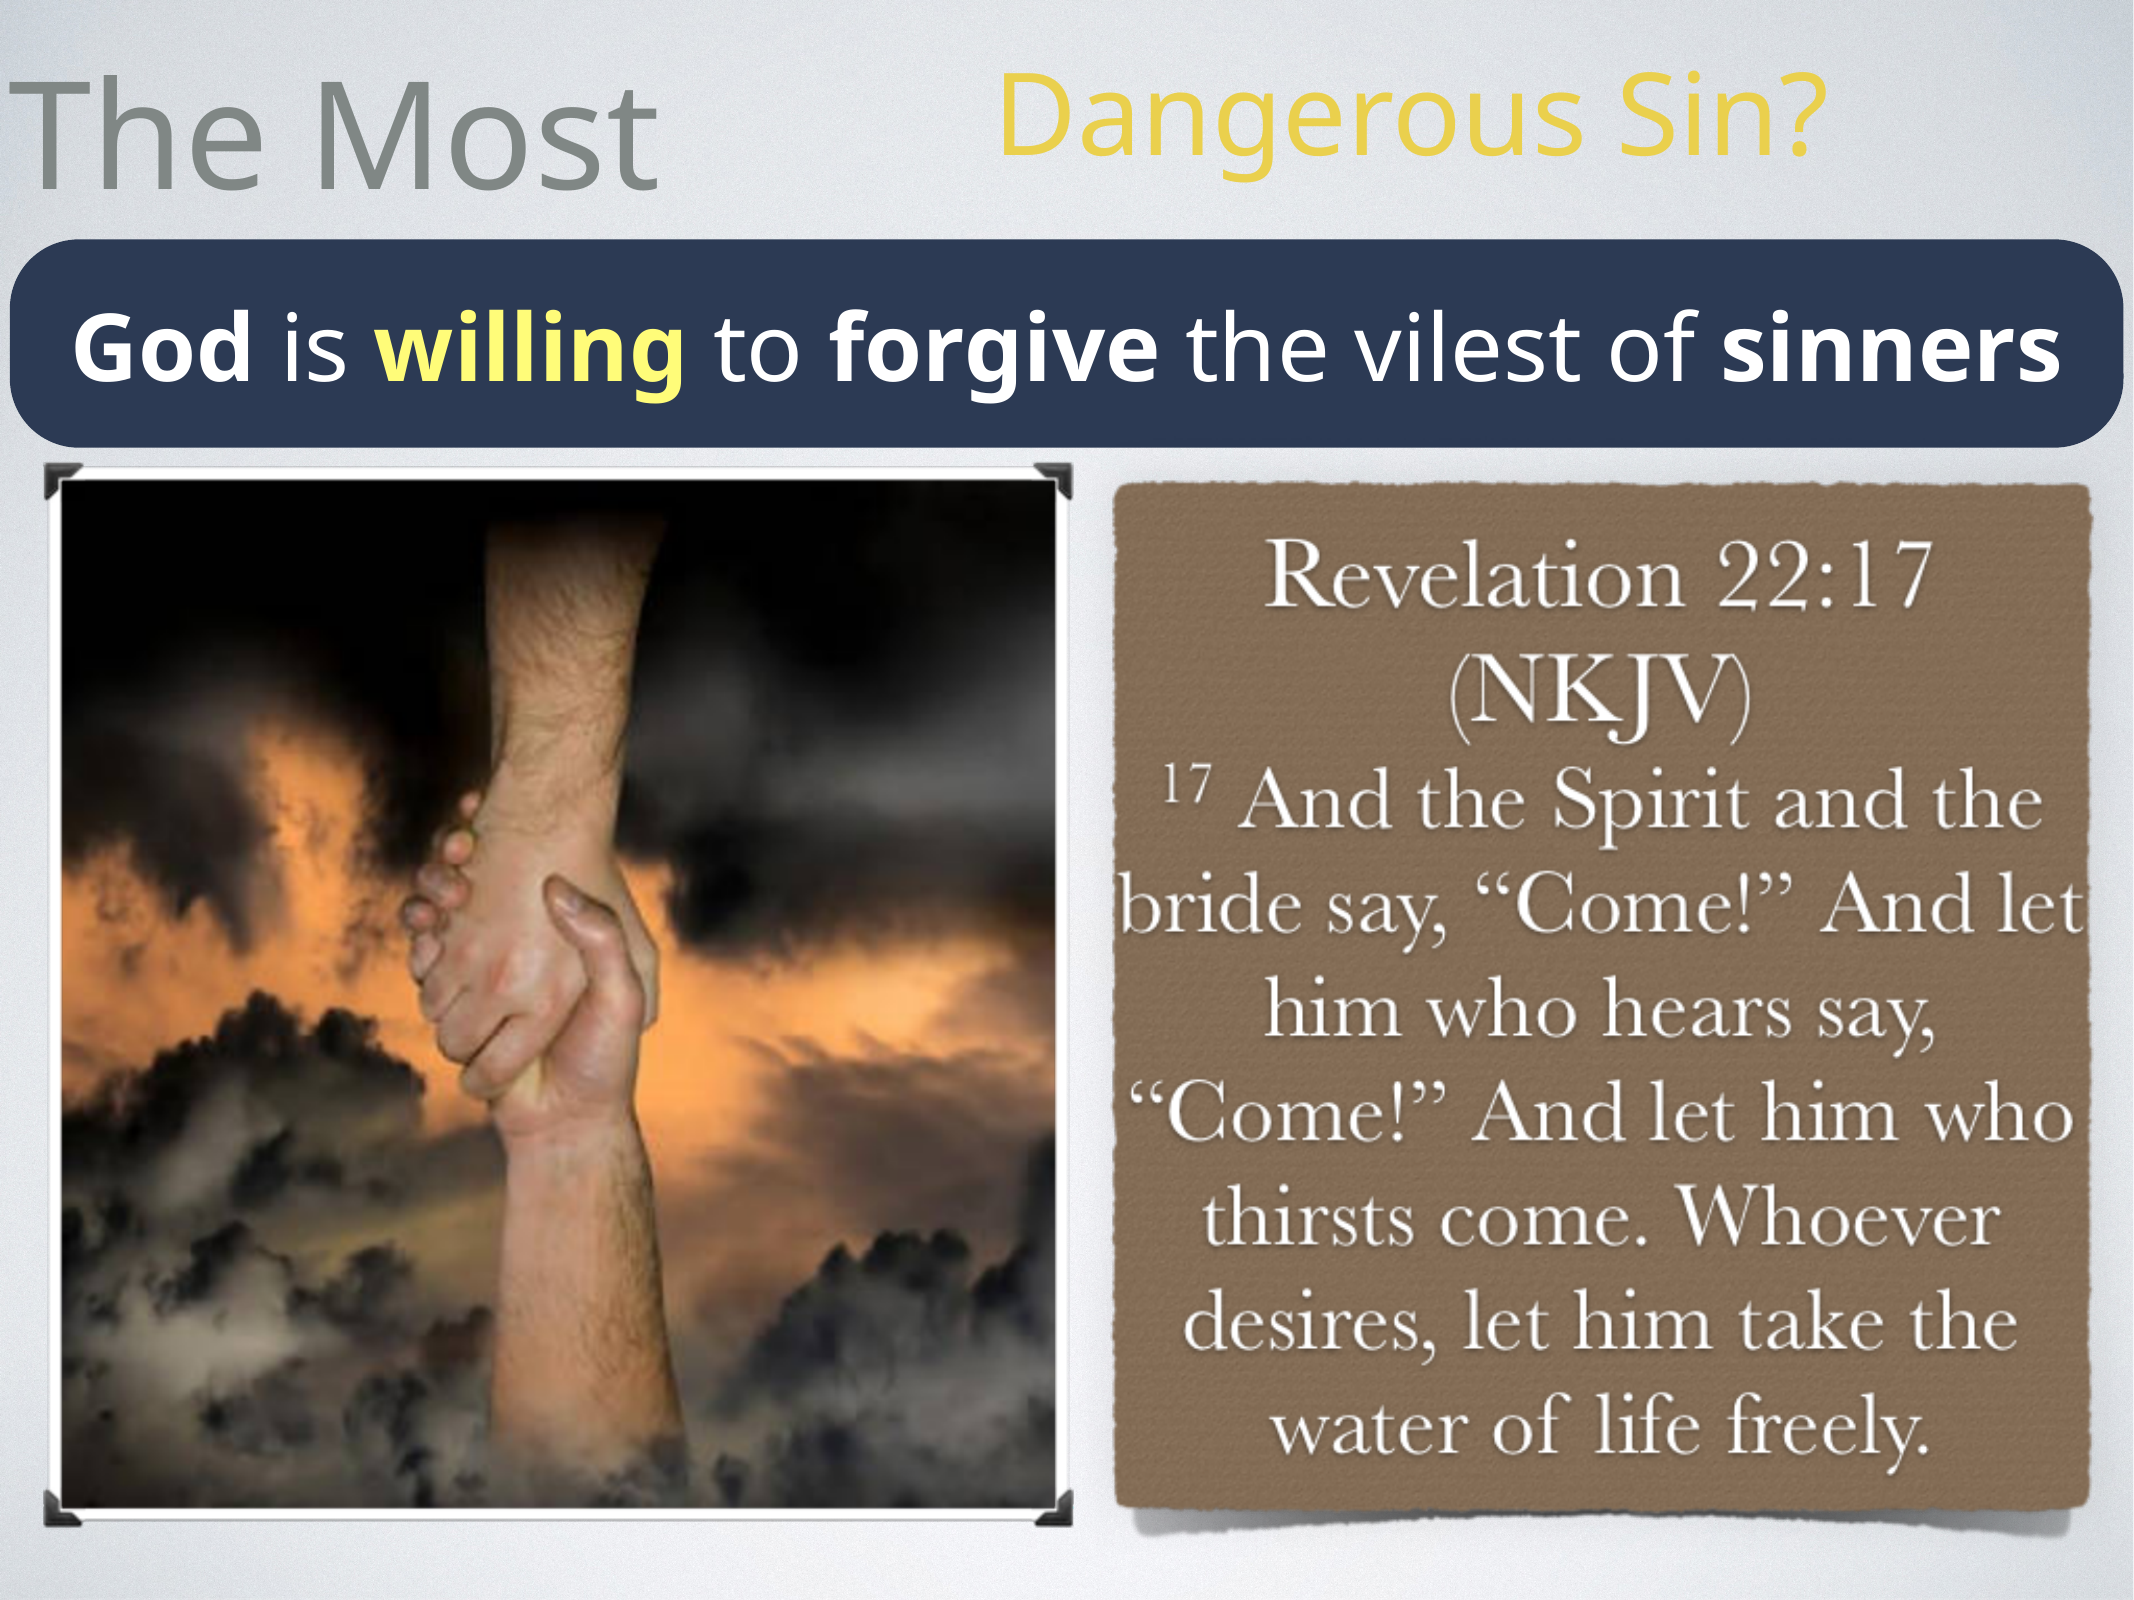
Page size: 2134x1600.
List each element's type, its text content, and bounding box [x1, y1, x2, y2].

text_box God is willing to forgive the vilest of sinners [9, 239, 2124, 448]
text_box The Most [1, 33, 706, 227]
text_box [41, 461, 1059, 1530]
picture [0, 0, 2134, 1600]
text_box Dangerous Sin? [706, 34, 2134, 185]
